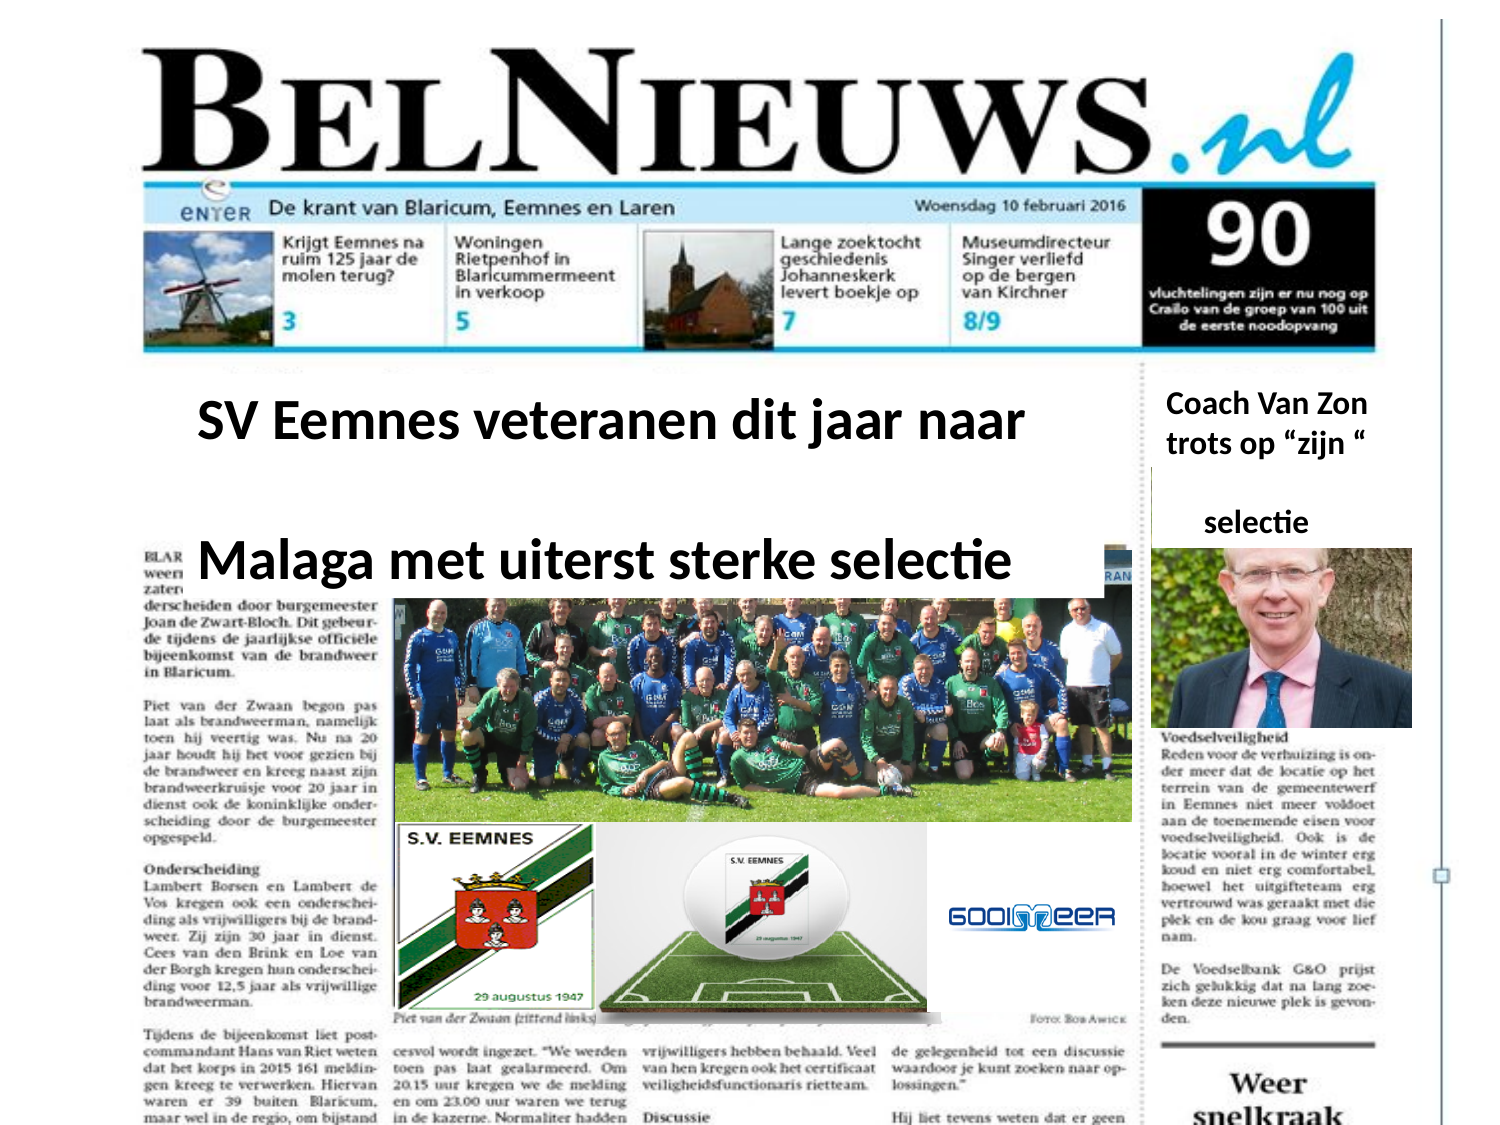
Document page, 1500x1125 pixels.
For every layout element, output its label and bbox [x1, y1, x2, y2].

picture [111, 19, 1459, 1125]
